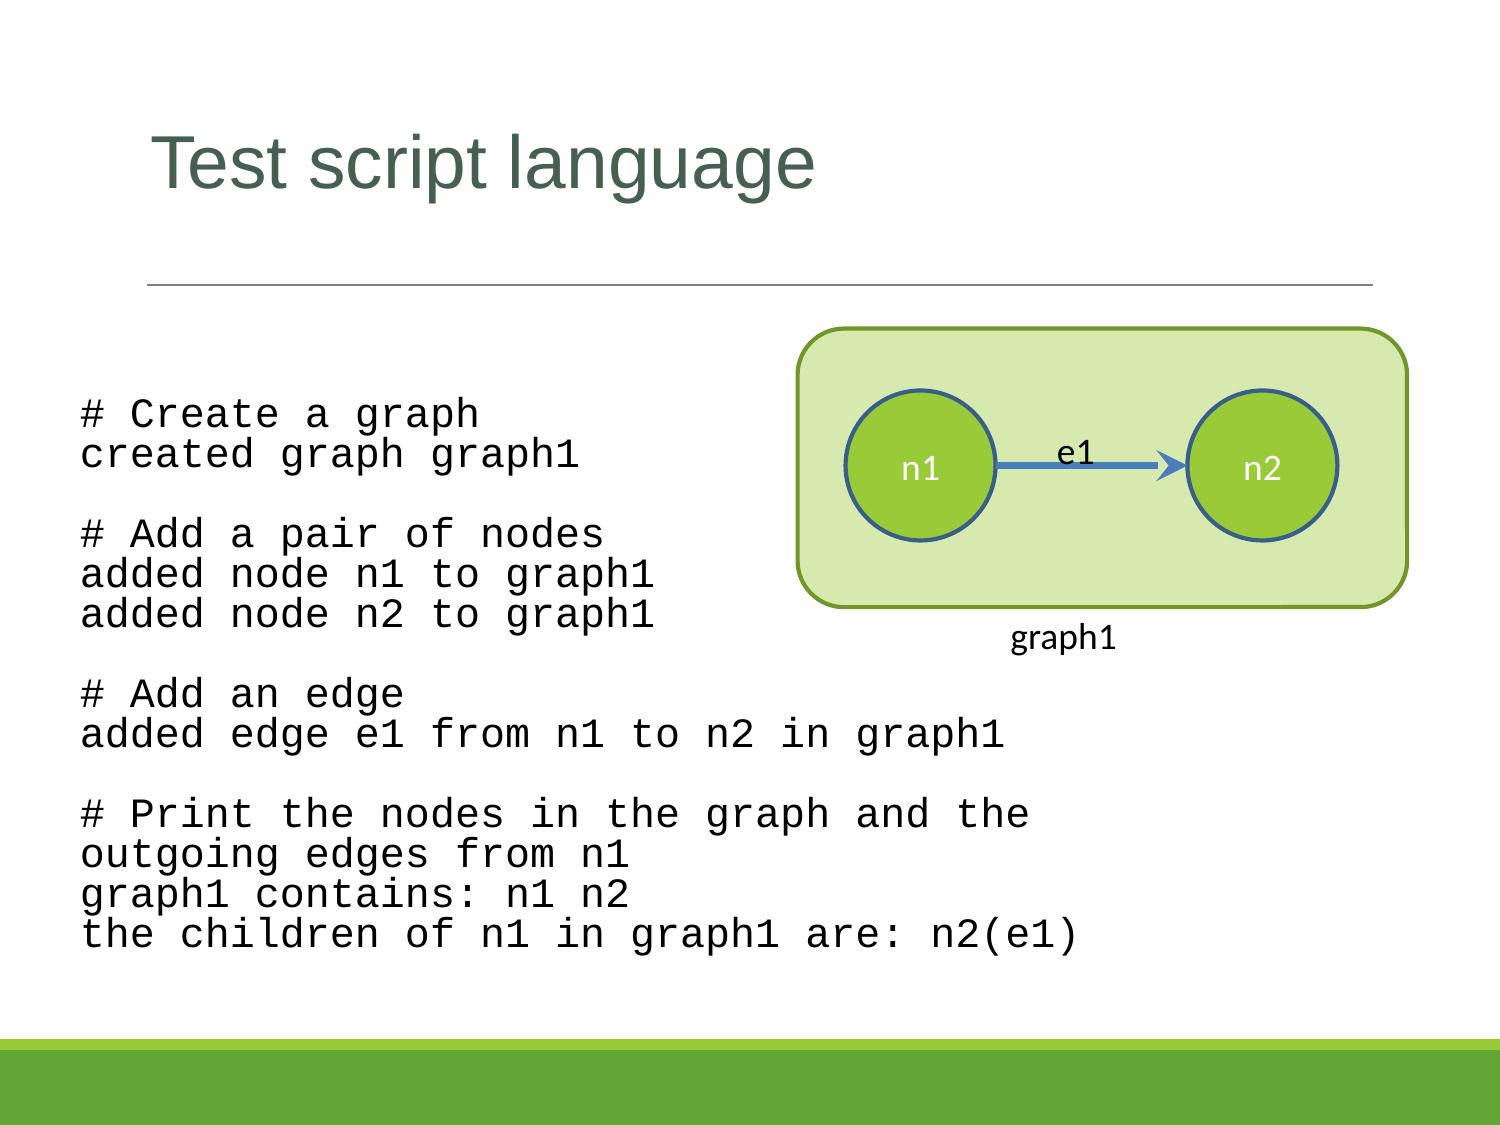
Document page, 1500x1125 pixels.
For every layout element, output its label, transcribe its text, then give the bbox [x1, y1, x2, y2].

text_box [795, 326, 1410, 610]
text_box e1 [1042, 474, 1141, 480]
title Test script language [135, 47, 1373, 285]
text_box e1 [1042, 419, 1141, 464]
list # Create a graph created graph graph1 # Add a pair of nodes added node n1 to graph1 added node n2 to graph1 # Add an edge added edge e1 from n1 to n2 in graph1 # Print the nodes in the graph and the outgoing edges from n1 graph1 contains: n1 n2 the children of n1 in graph1 are: n2(e1) [64, 388, 1239, 1116]
text_box n1 [845, 390, 996, 541]
text_box n2 [1187, 390, 1338, 541]
text_box graph1 [995, 604, 1150, 665]
